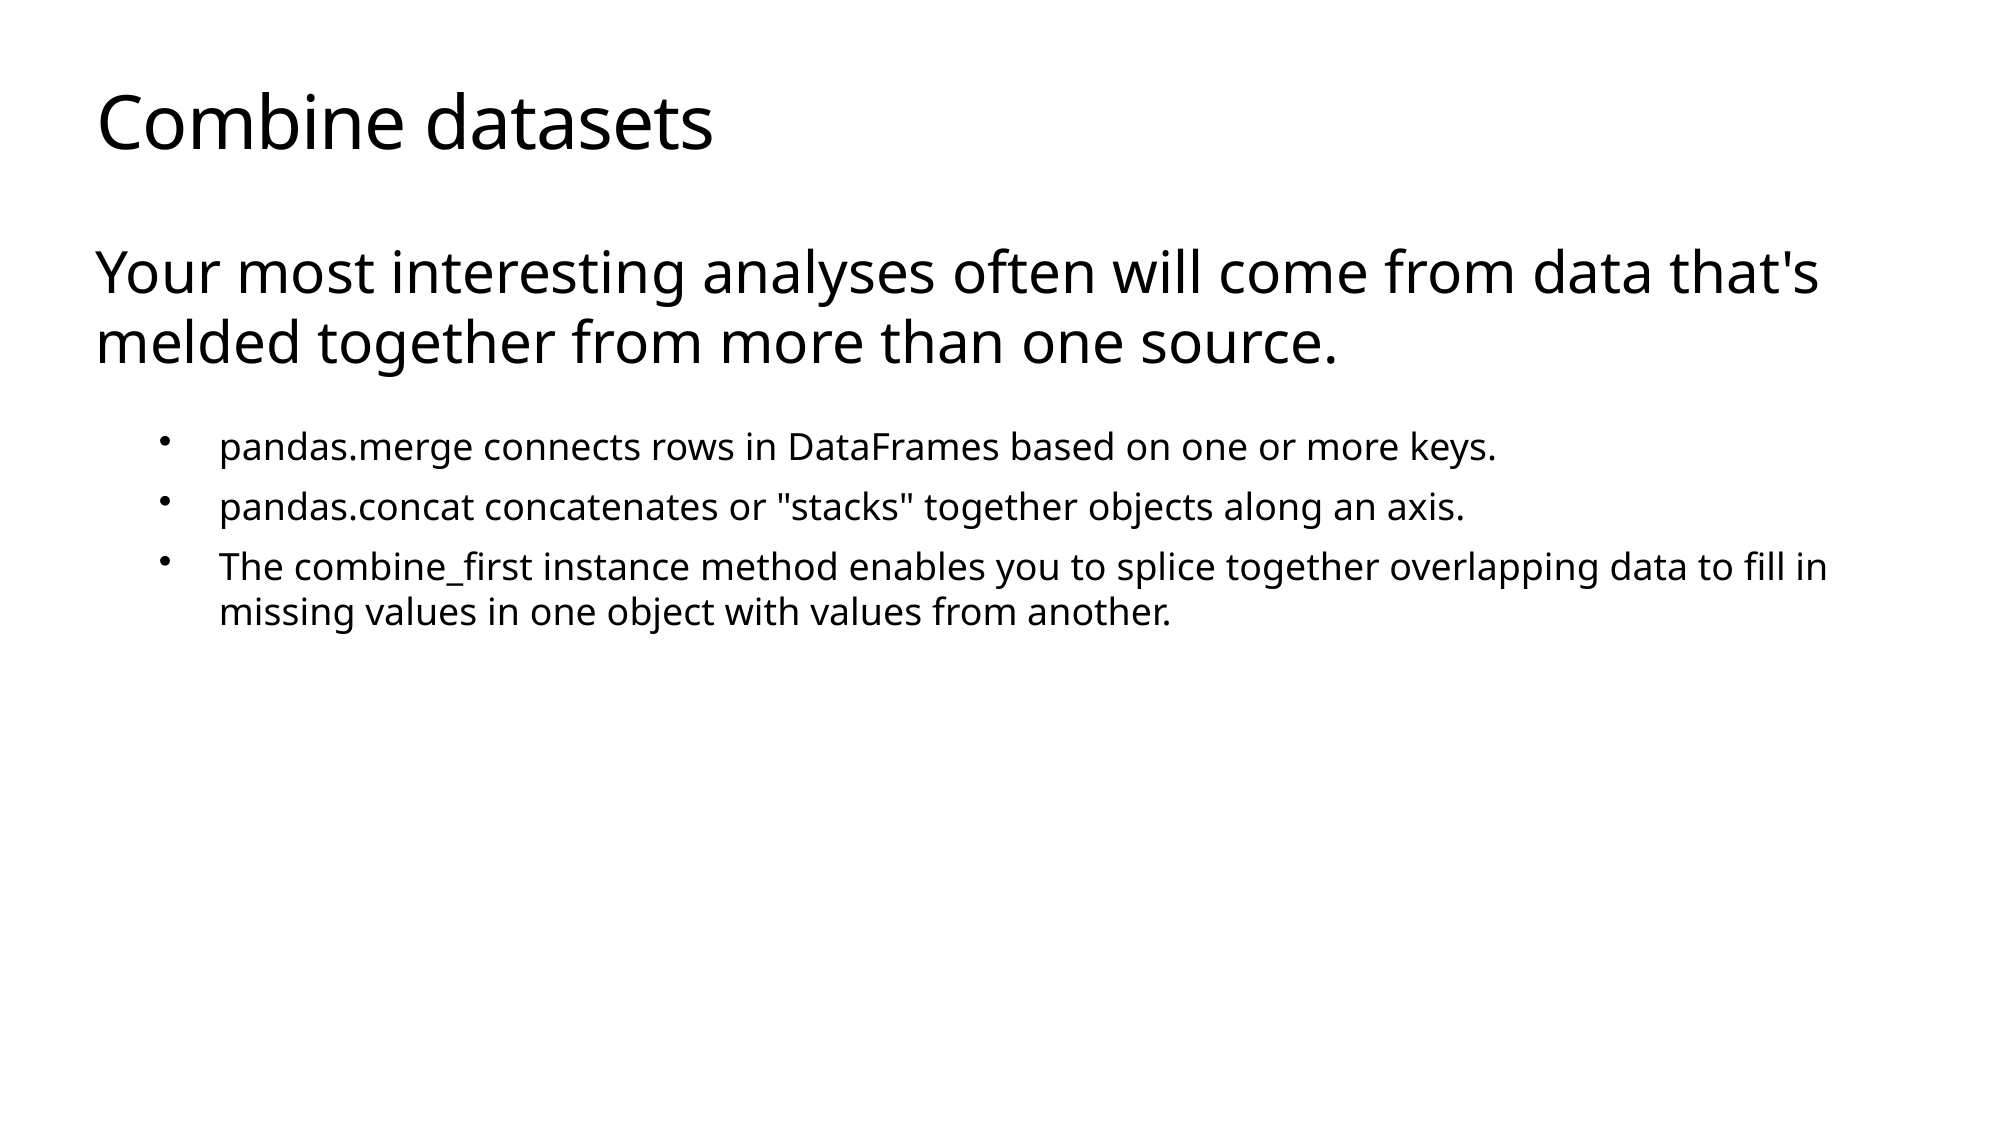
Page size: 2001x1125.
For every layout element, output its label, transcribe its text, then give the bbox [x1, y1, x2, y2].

title Combine datasets [96, 75, 1904, 165]
text_box pandas.merge connects rows in DataFrames based on one or more keys. pandas.concat concatenates or "stacks" together objects along an axis. The combine_first instance method enables you to splice together overlapping data to fill in missing values in one object with values from another. [99, 415, 1901, 642]
list Your most interesting analyses often will come from data that's melded together from more than one source. [95, 235, 1904, 376]
